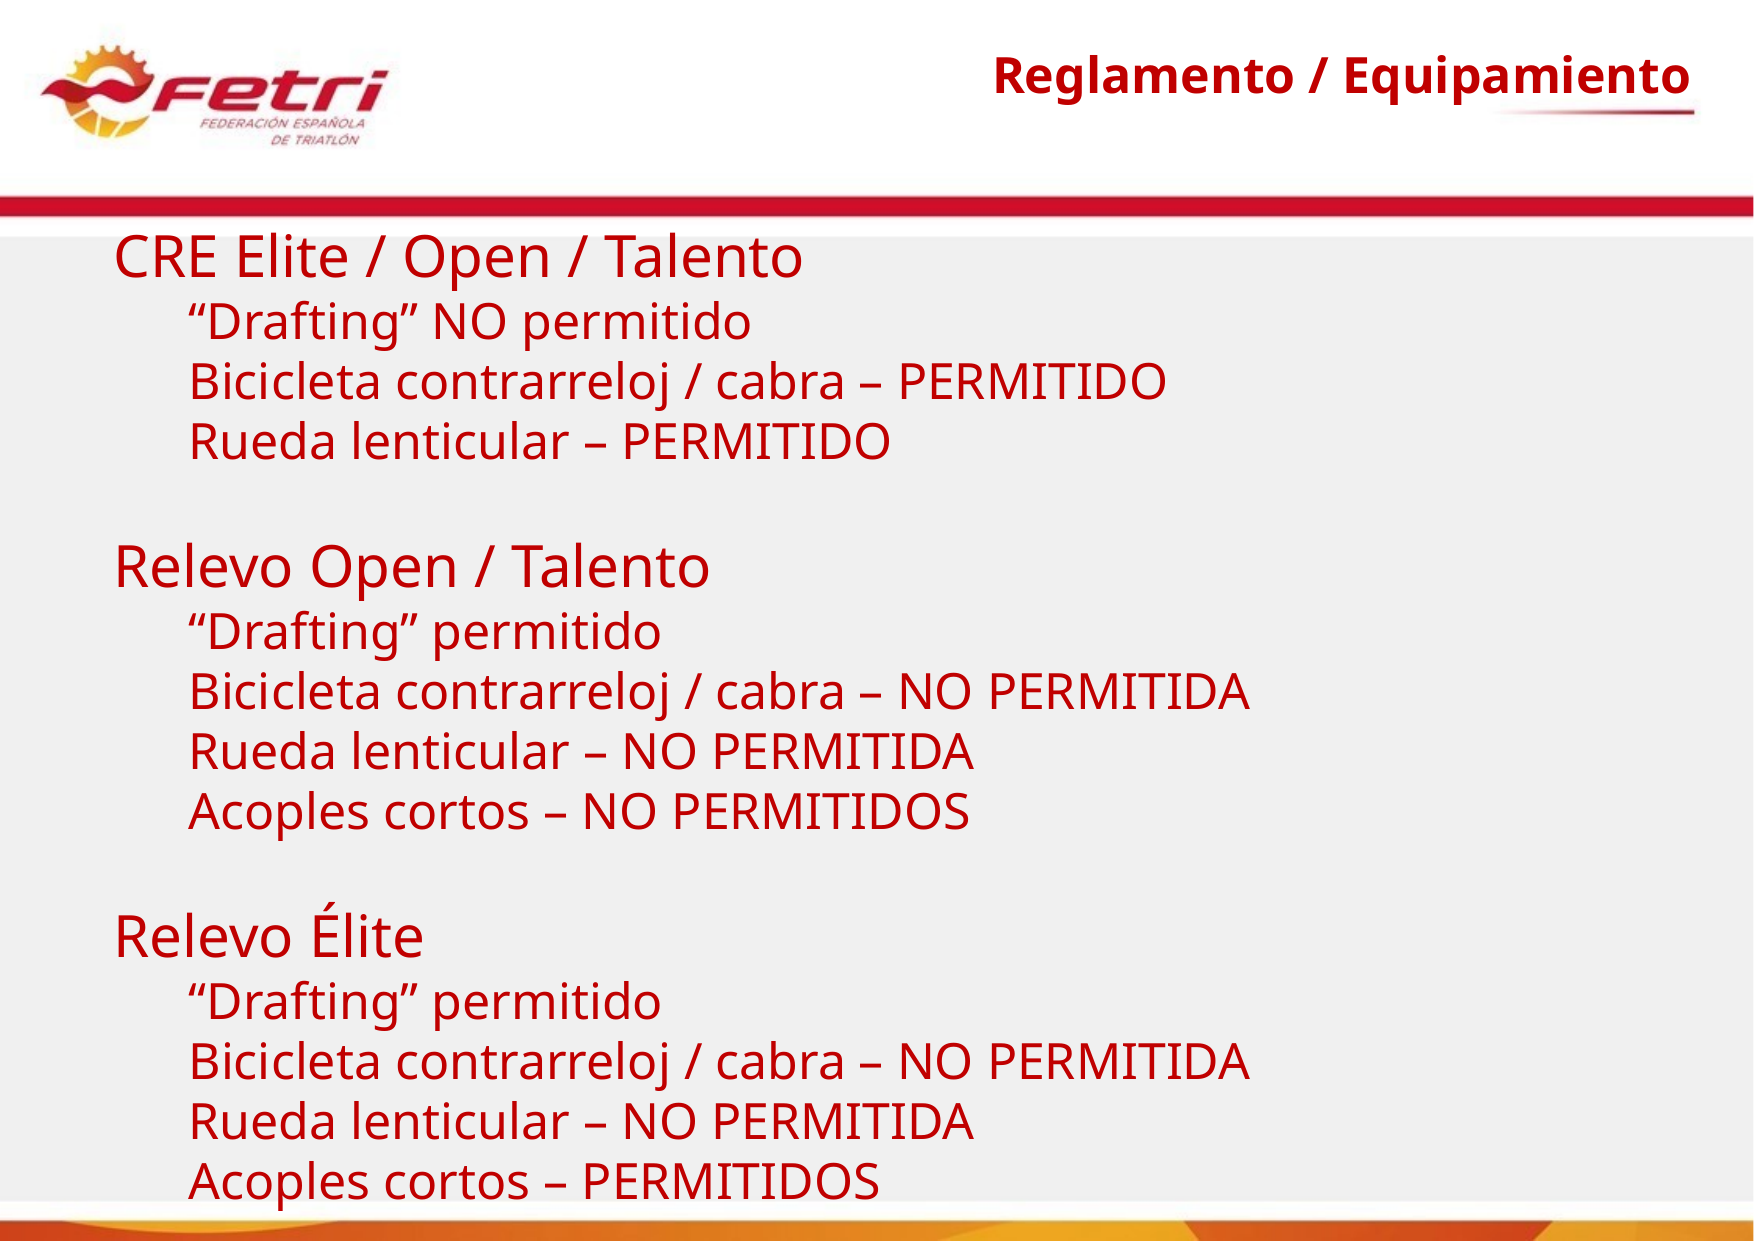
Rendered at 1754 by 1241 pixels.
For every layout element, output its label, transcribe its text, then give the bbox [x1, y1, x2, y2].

text_box CRE Elite / Open / Talento “Drafting” NO permitido Bicicleta contrarreloj / cabra – PERMITIDO Rueda lenticular – PERMITIDO Relevo Open / Talento “Drafting” permitido Bicicleta contrarreloj / cabra – NO PERMITIDA Rueda lenticular – NO PERMITIDA Acoples cortos – NO PERMITIDOS Relevo Élite “Drafting” permitido Bicicleta contrarreloj / cabra – NO PERMITIDA Rueda lenticular – NO PERMITIDA Acoples cortos – PERMITIDOS [32, 292, 1721, 1241]
text_box Reglamento / Equipamiento [673, 35, 1707, 104]
picture [0, 0, 1754, 1241]
